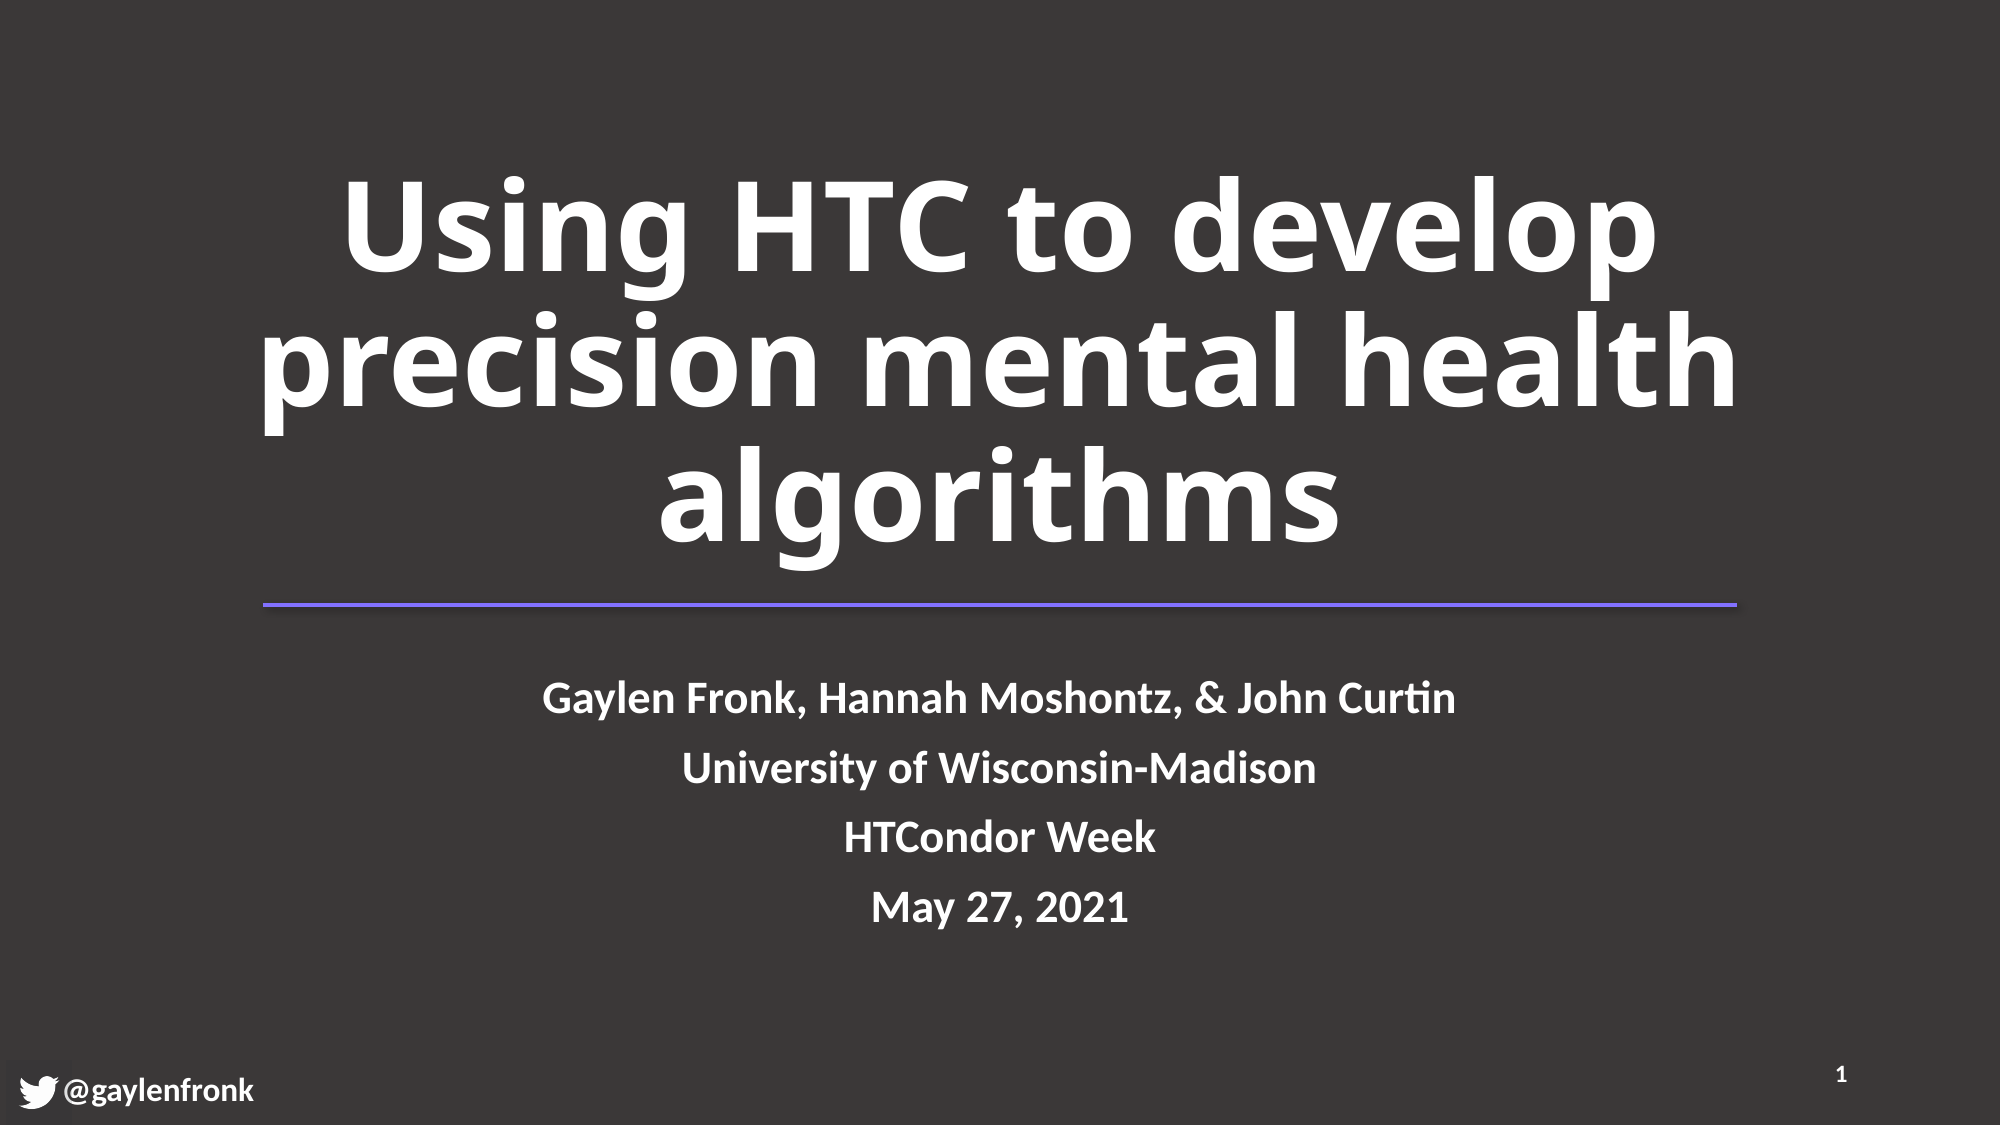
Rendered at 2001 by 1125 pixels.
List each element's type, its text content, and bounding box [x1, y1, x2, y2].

slide_number 1 [1412, 1042, 1863, 1103]
subtitle Gaylen Fronk, Hannah Moshontz, & John Curtin University of Wisconsin-Madison HTCondor Week May 27, 2021 [249, 590, 1750, 941]
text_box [6, 1060, 304, 1125]
title Using HTC to develop precision mental health algorithms [174, 123, 1825, 576]
